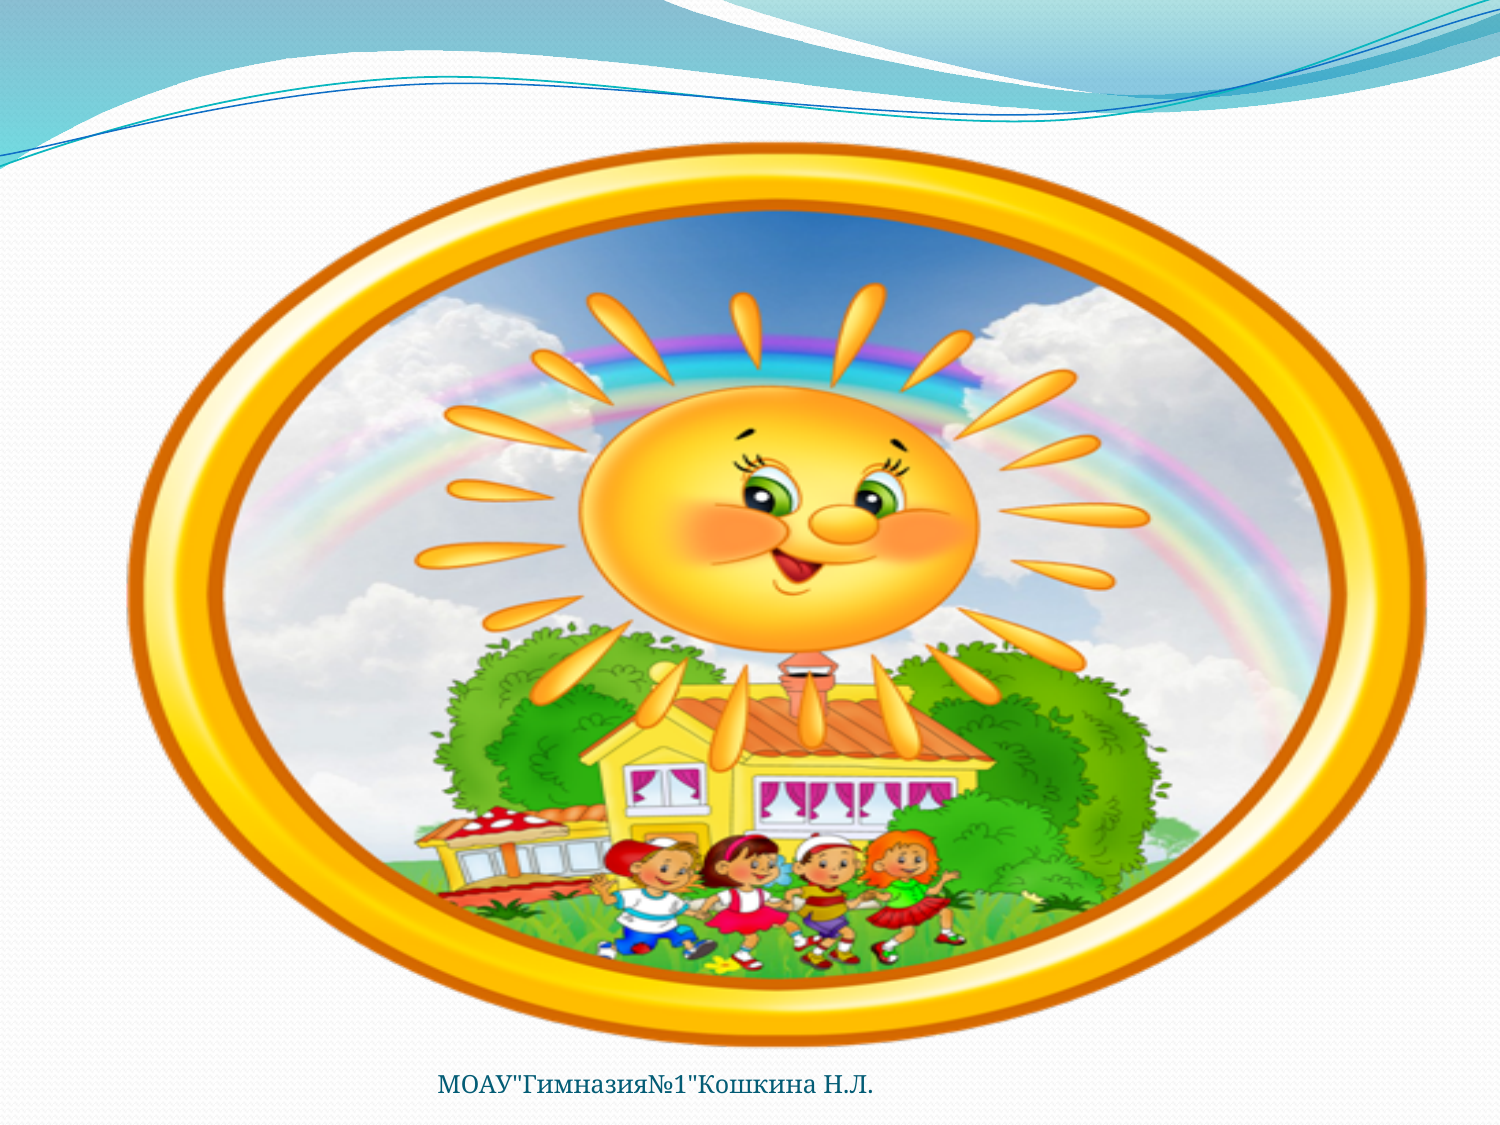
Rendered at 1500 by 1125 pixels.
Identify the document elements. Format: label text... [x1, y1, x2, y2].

footer МОАУ"Гимназия№1"Кошкина Н.Л. [437, 1078, 988, 1103]
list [116, 116, 1430, 1067]
